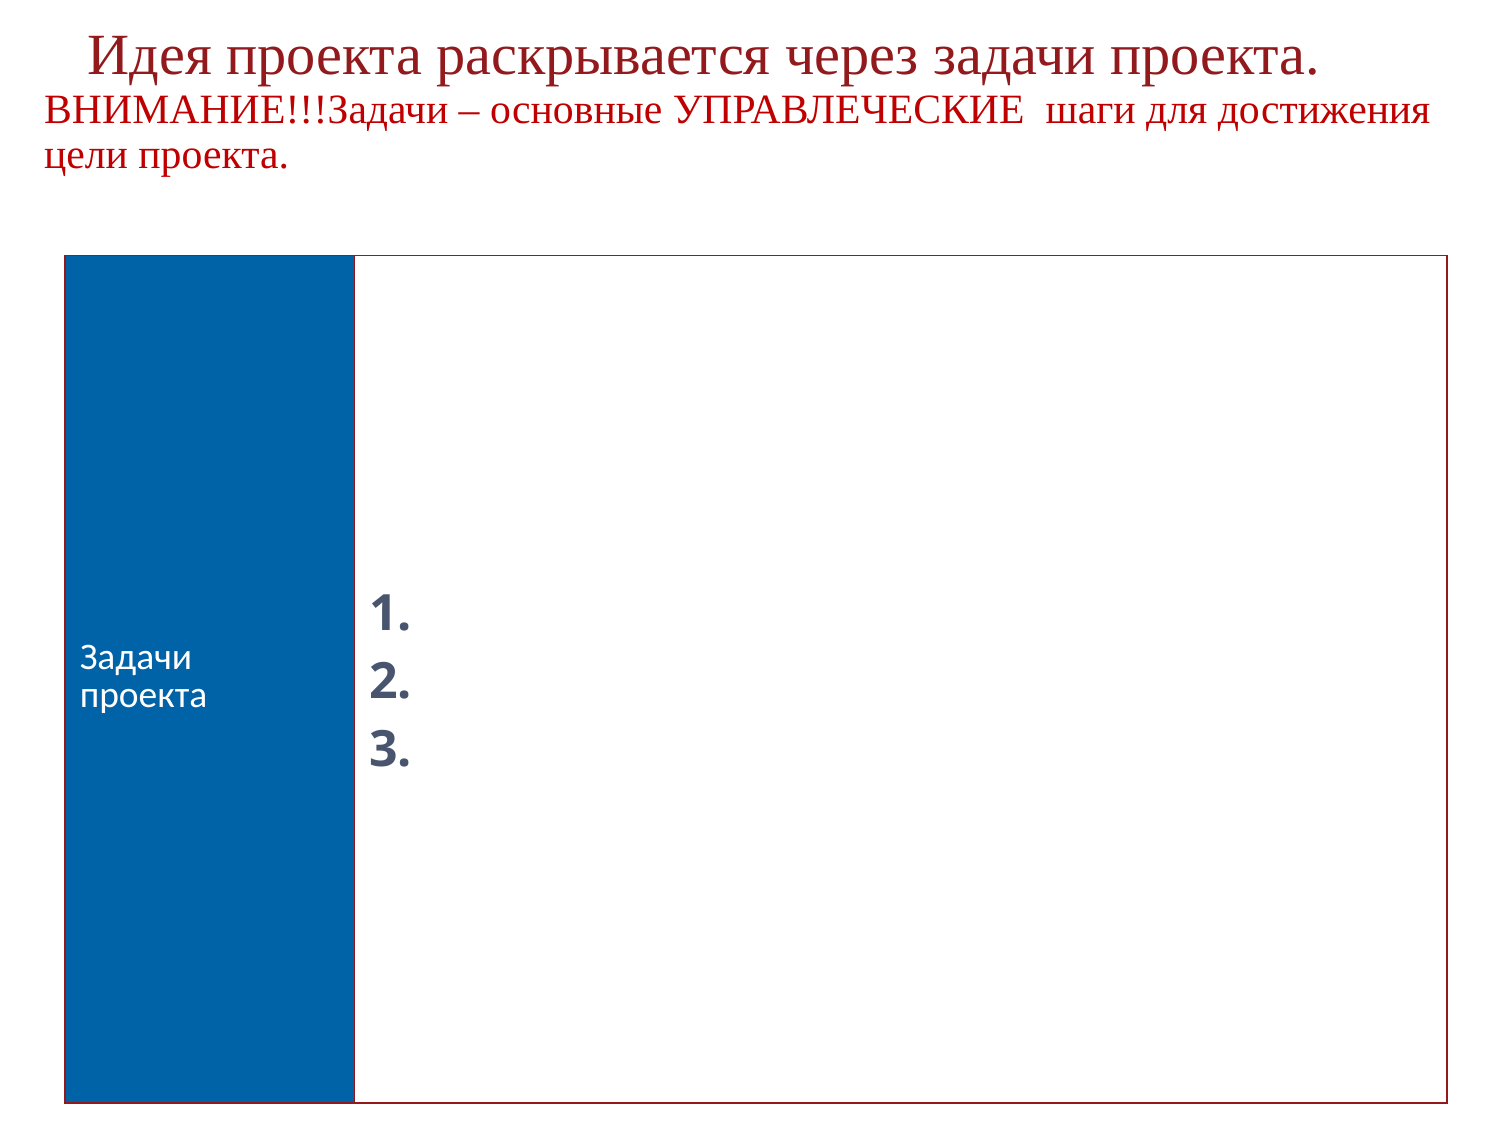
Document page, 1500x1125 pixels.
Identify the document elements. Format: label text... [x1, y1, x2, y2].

text_box Идея проекта раскрывается через задачи проекта. ВНИМАНИЕ!!!Задачи – основные УПРАВЛЕЧЕСКИЕ шаги для достижения цели проекта. [29, 22, 1483, 185]
table_header Задачи проекта [66, 256, 354, 1102]
table_header 1. 2. 3. [355, 256, 1446, 1102]
